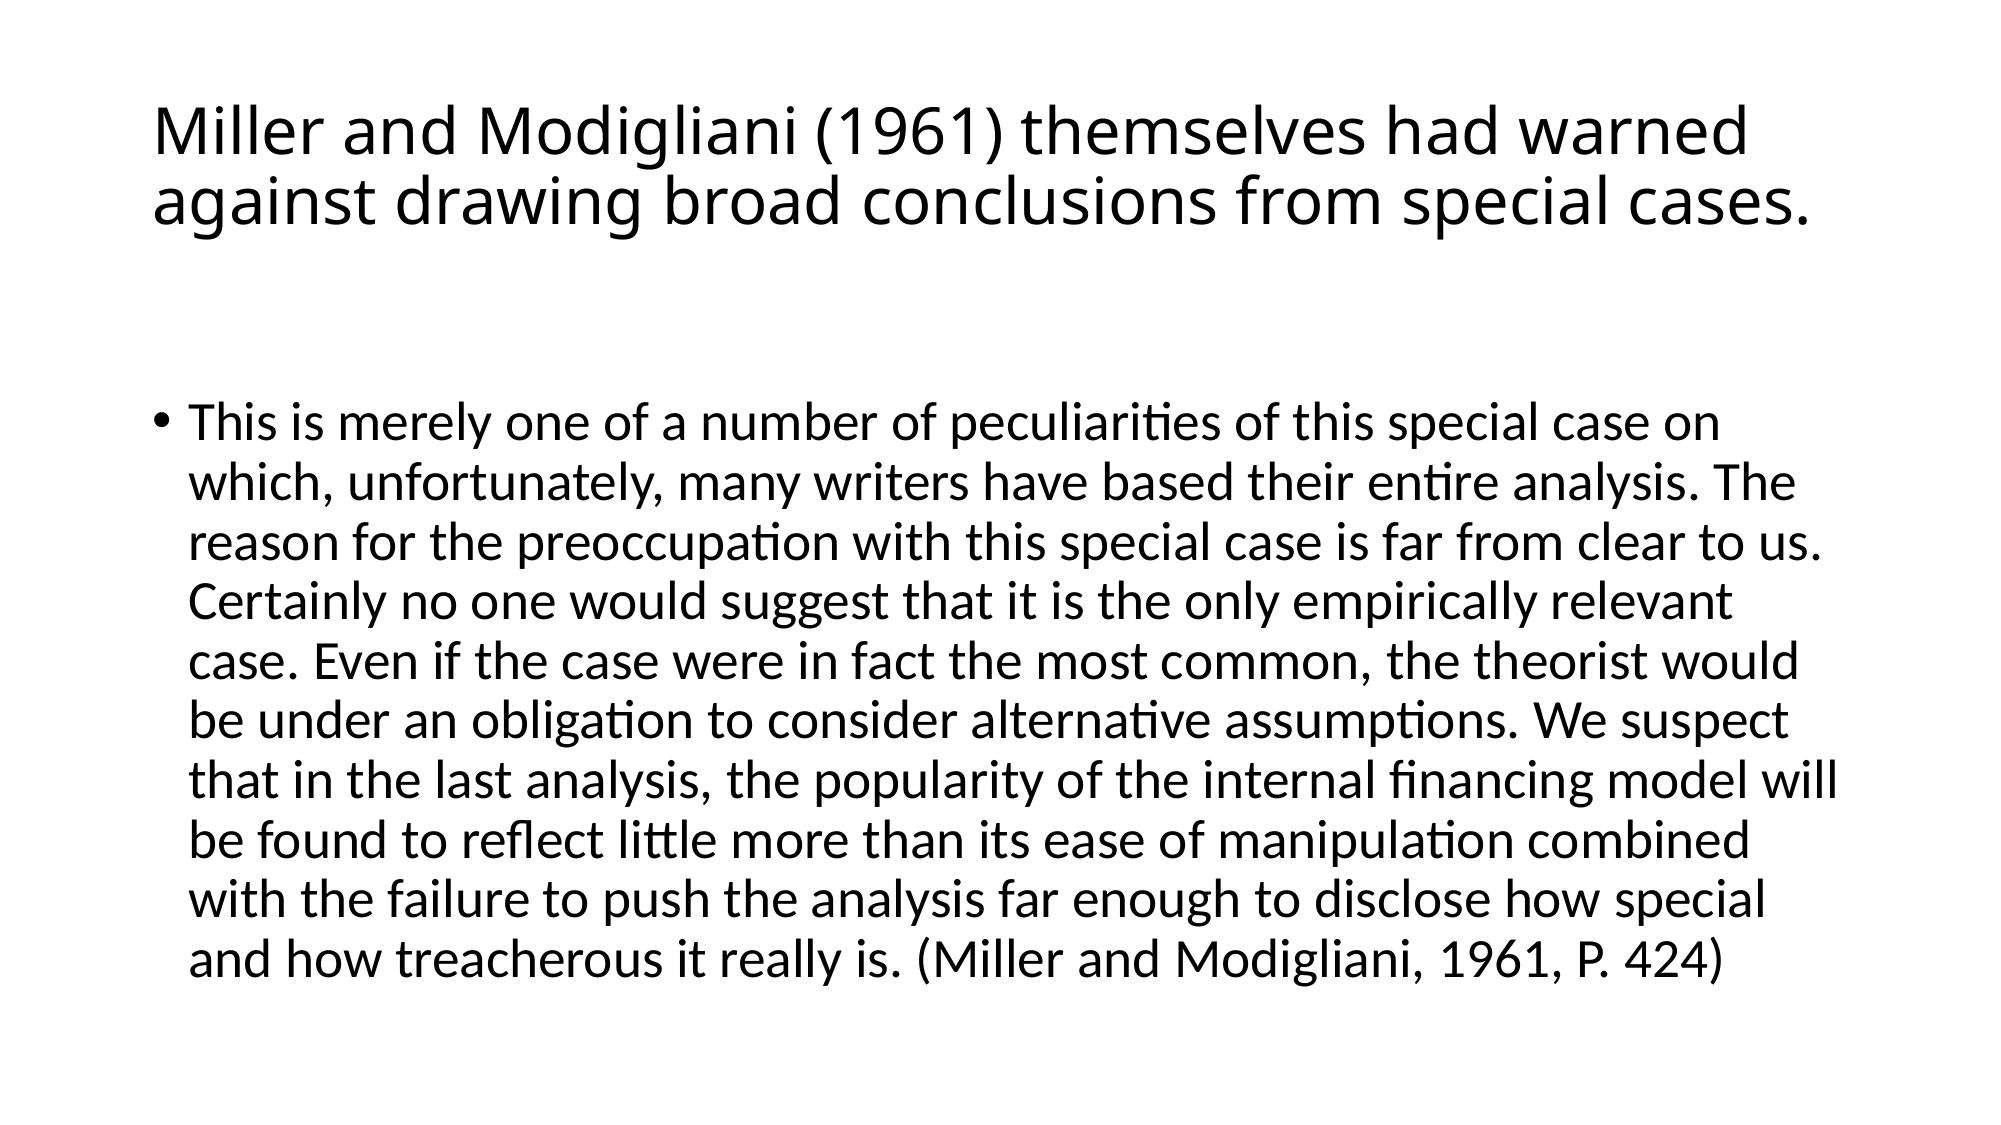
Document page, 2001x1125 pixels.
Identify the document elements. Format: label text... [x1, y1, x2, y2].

title Miller and Modigliani (1961) themselves had warned against drawing broad conclusions from special cases. [137, 59, 1863, 278]
list This is merely one of a number of peculiarities of this special case on which, unfortunately, many writers have based their entire analysis. The reason for the preoccupation with this special case is far from clear to us. Certainly no one would suggest that it is the only empirically relevant case. Even if the case were in fact the most common, the theorist would be under an obligation to consider alternative assumptions. We suspect that in the last analysis, the popularity of the internal financing model will be found to reflect little more than its ease of manipulation combined with the failure to push the analysis far enough to disclose how special and how treacherous it really is. (Miller and Modigliani, 1961, P. 424) [137, 299, 1863, 1014]
